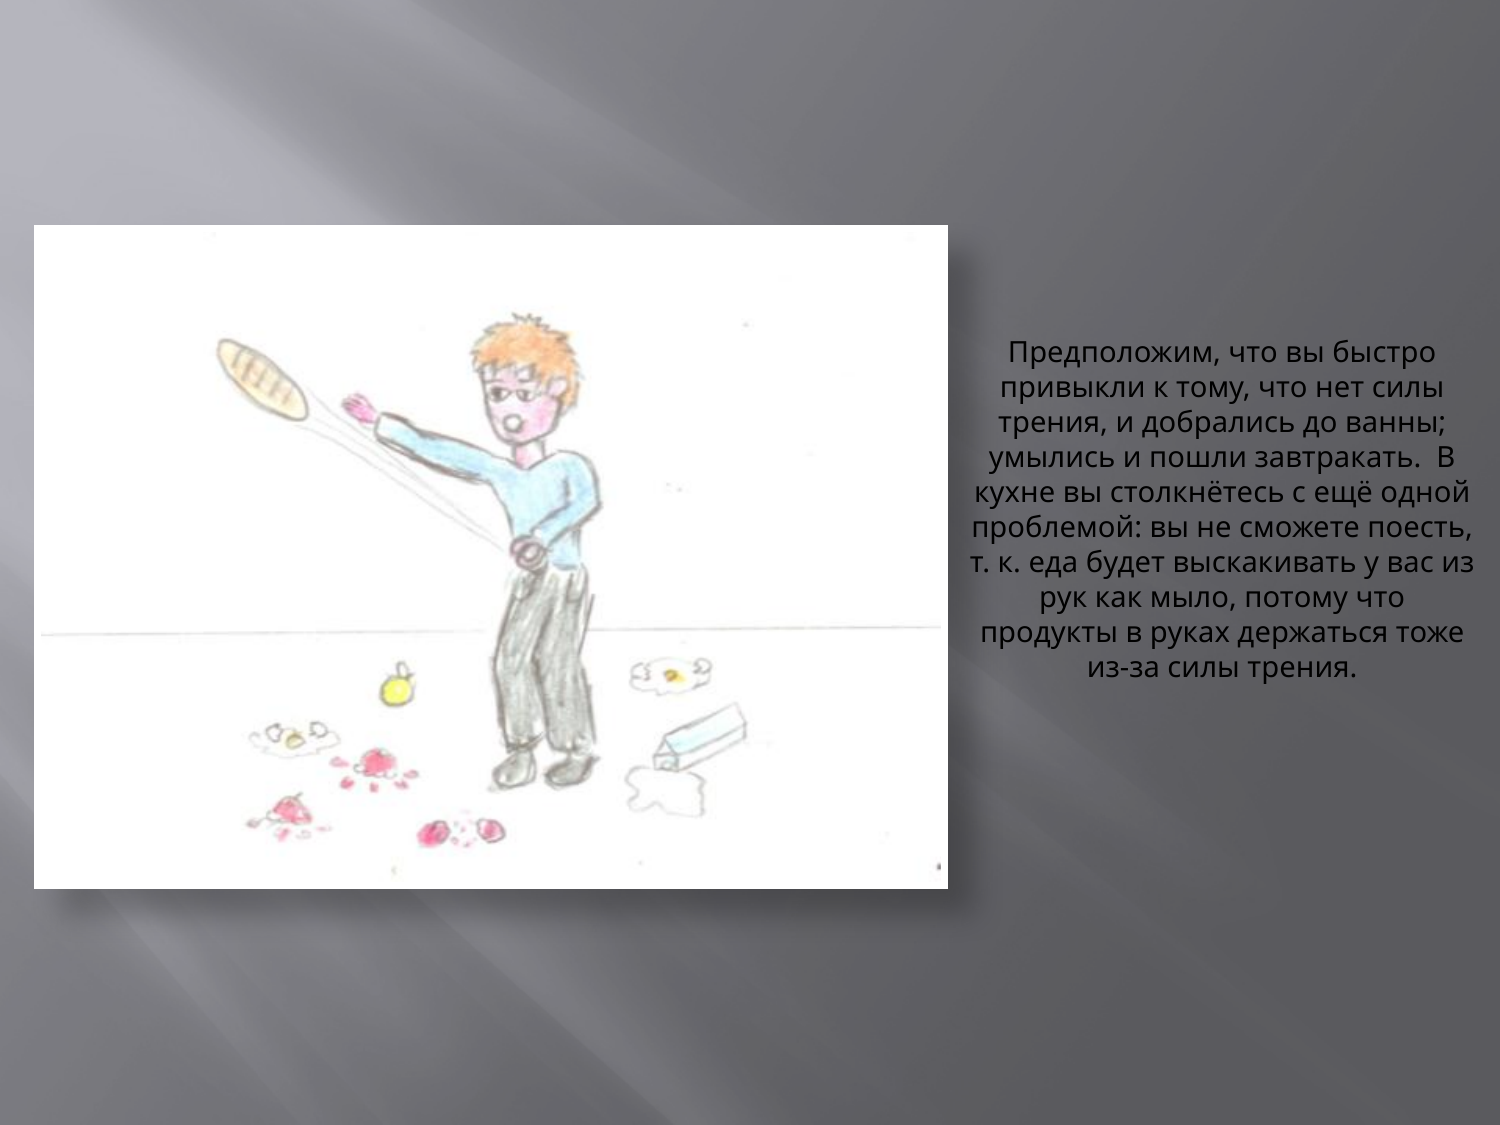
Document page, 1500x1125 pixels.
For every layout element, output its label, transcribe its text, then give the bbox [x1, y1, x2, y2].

list Предположим, что вы быстро привыкли к тому, что нет силы трения, и добрались до ванны; умылись и пошли завтракать. В кухне вы столкнётесь с ещё одной проблемой: вы не сможете поесть, т. к. еда будет выскакивать у вас из рук как мыло, потому что продукты в руках держаться тоже из-за силы трения. [984, 326, 1483, 728]
picture [40, 231, 942, 883]
